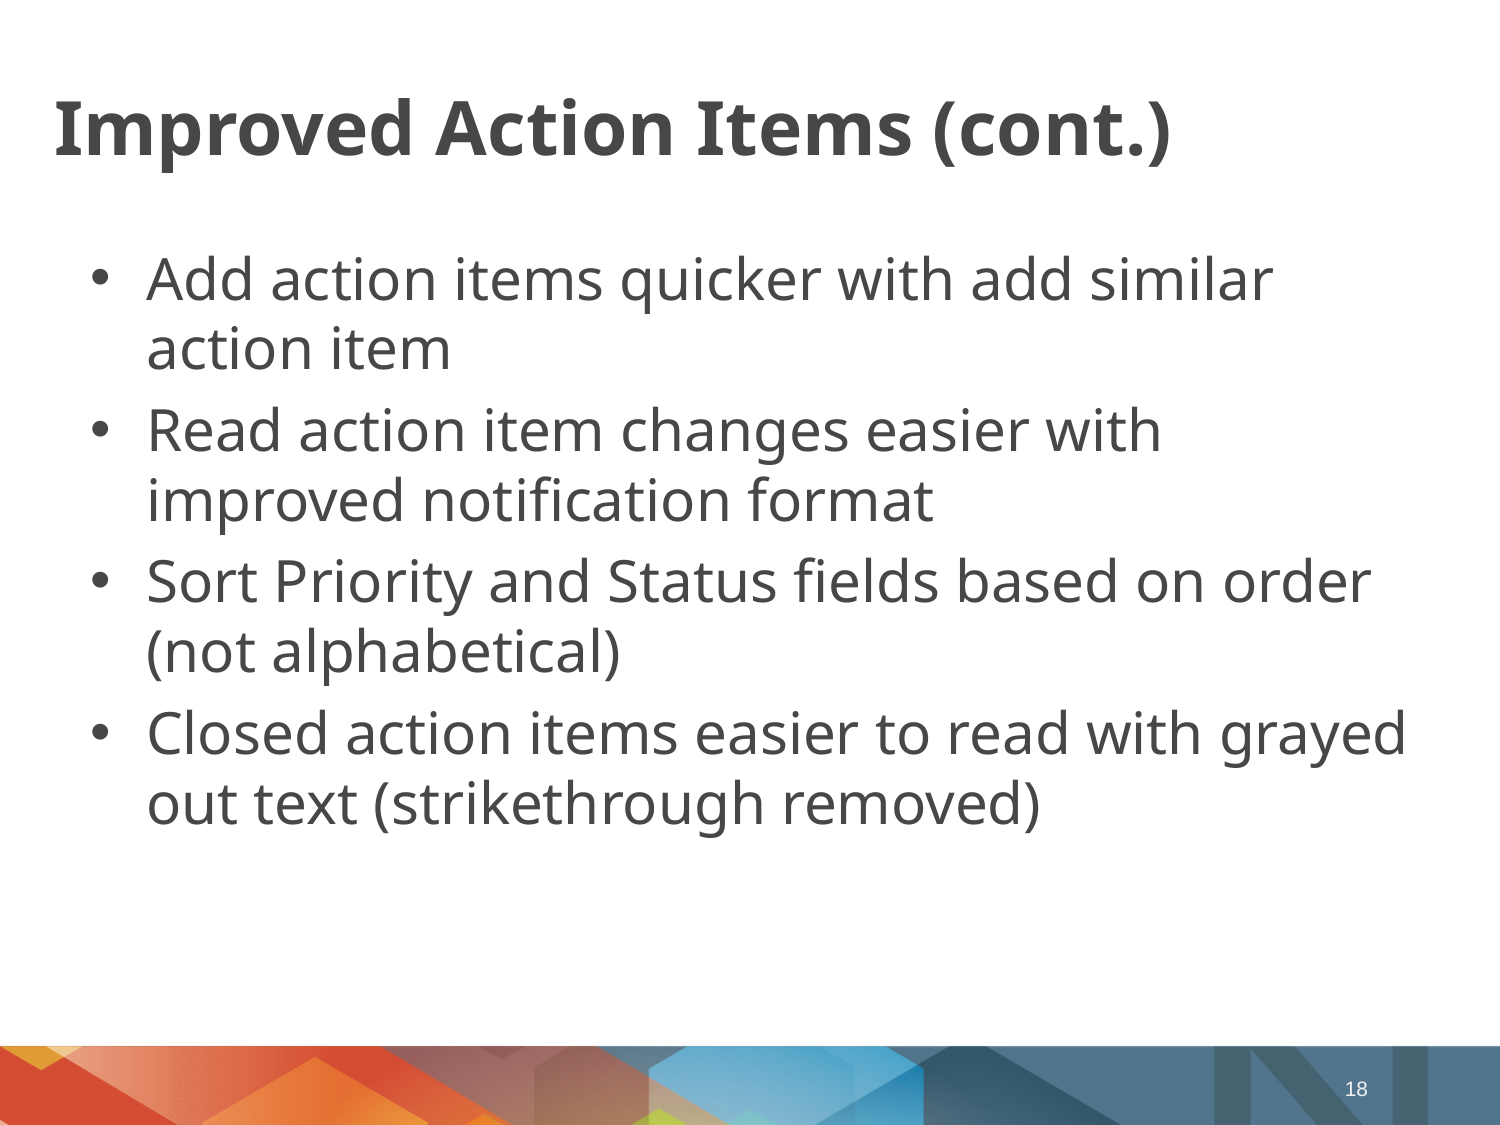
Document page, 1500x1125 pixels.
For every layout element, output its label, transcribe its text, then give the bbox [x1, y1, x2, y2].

picture [0, 0, 1500, 1125]
list Add action items quicker with add similar action item Read action item changes easier with improved notification format Sort Priority and Status fields based on order (not alphabetical) Closed action items easier to read with grayed out text (strikethrough removed) [75, 234, 1425, 977]
slide_number 18 [1032, 1058, 1383, 1119]
title Improved Action Items (cont.) [39, 32, 1461, 220]
